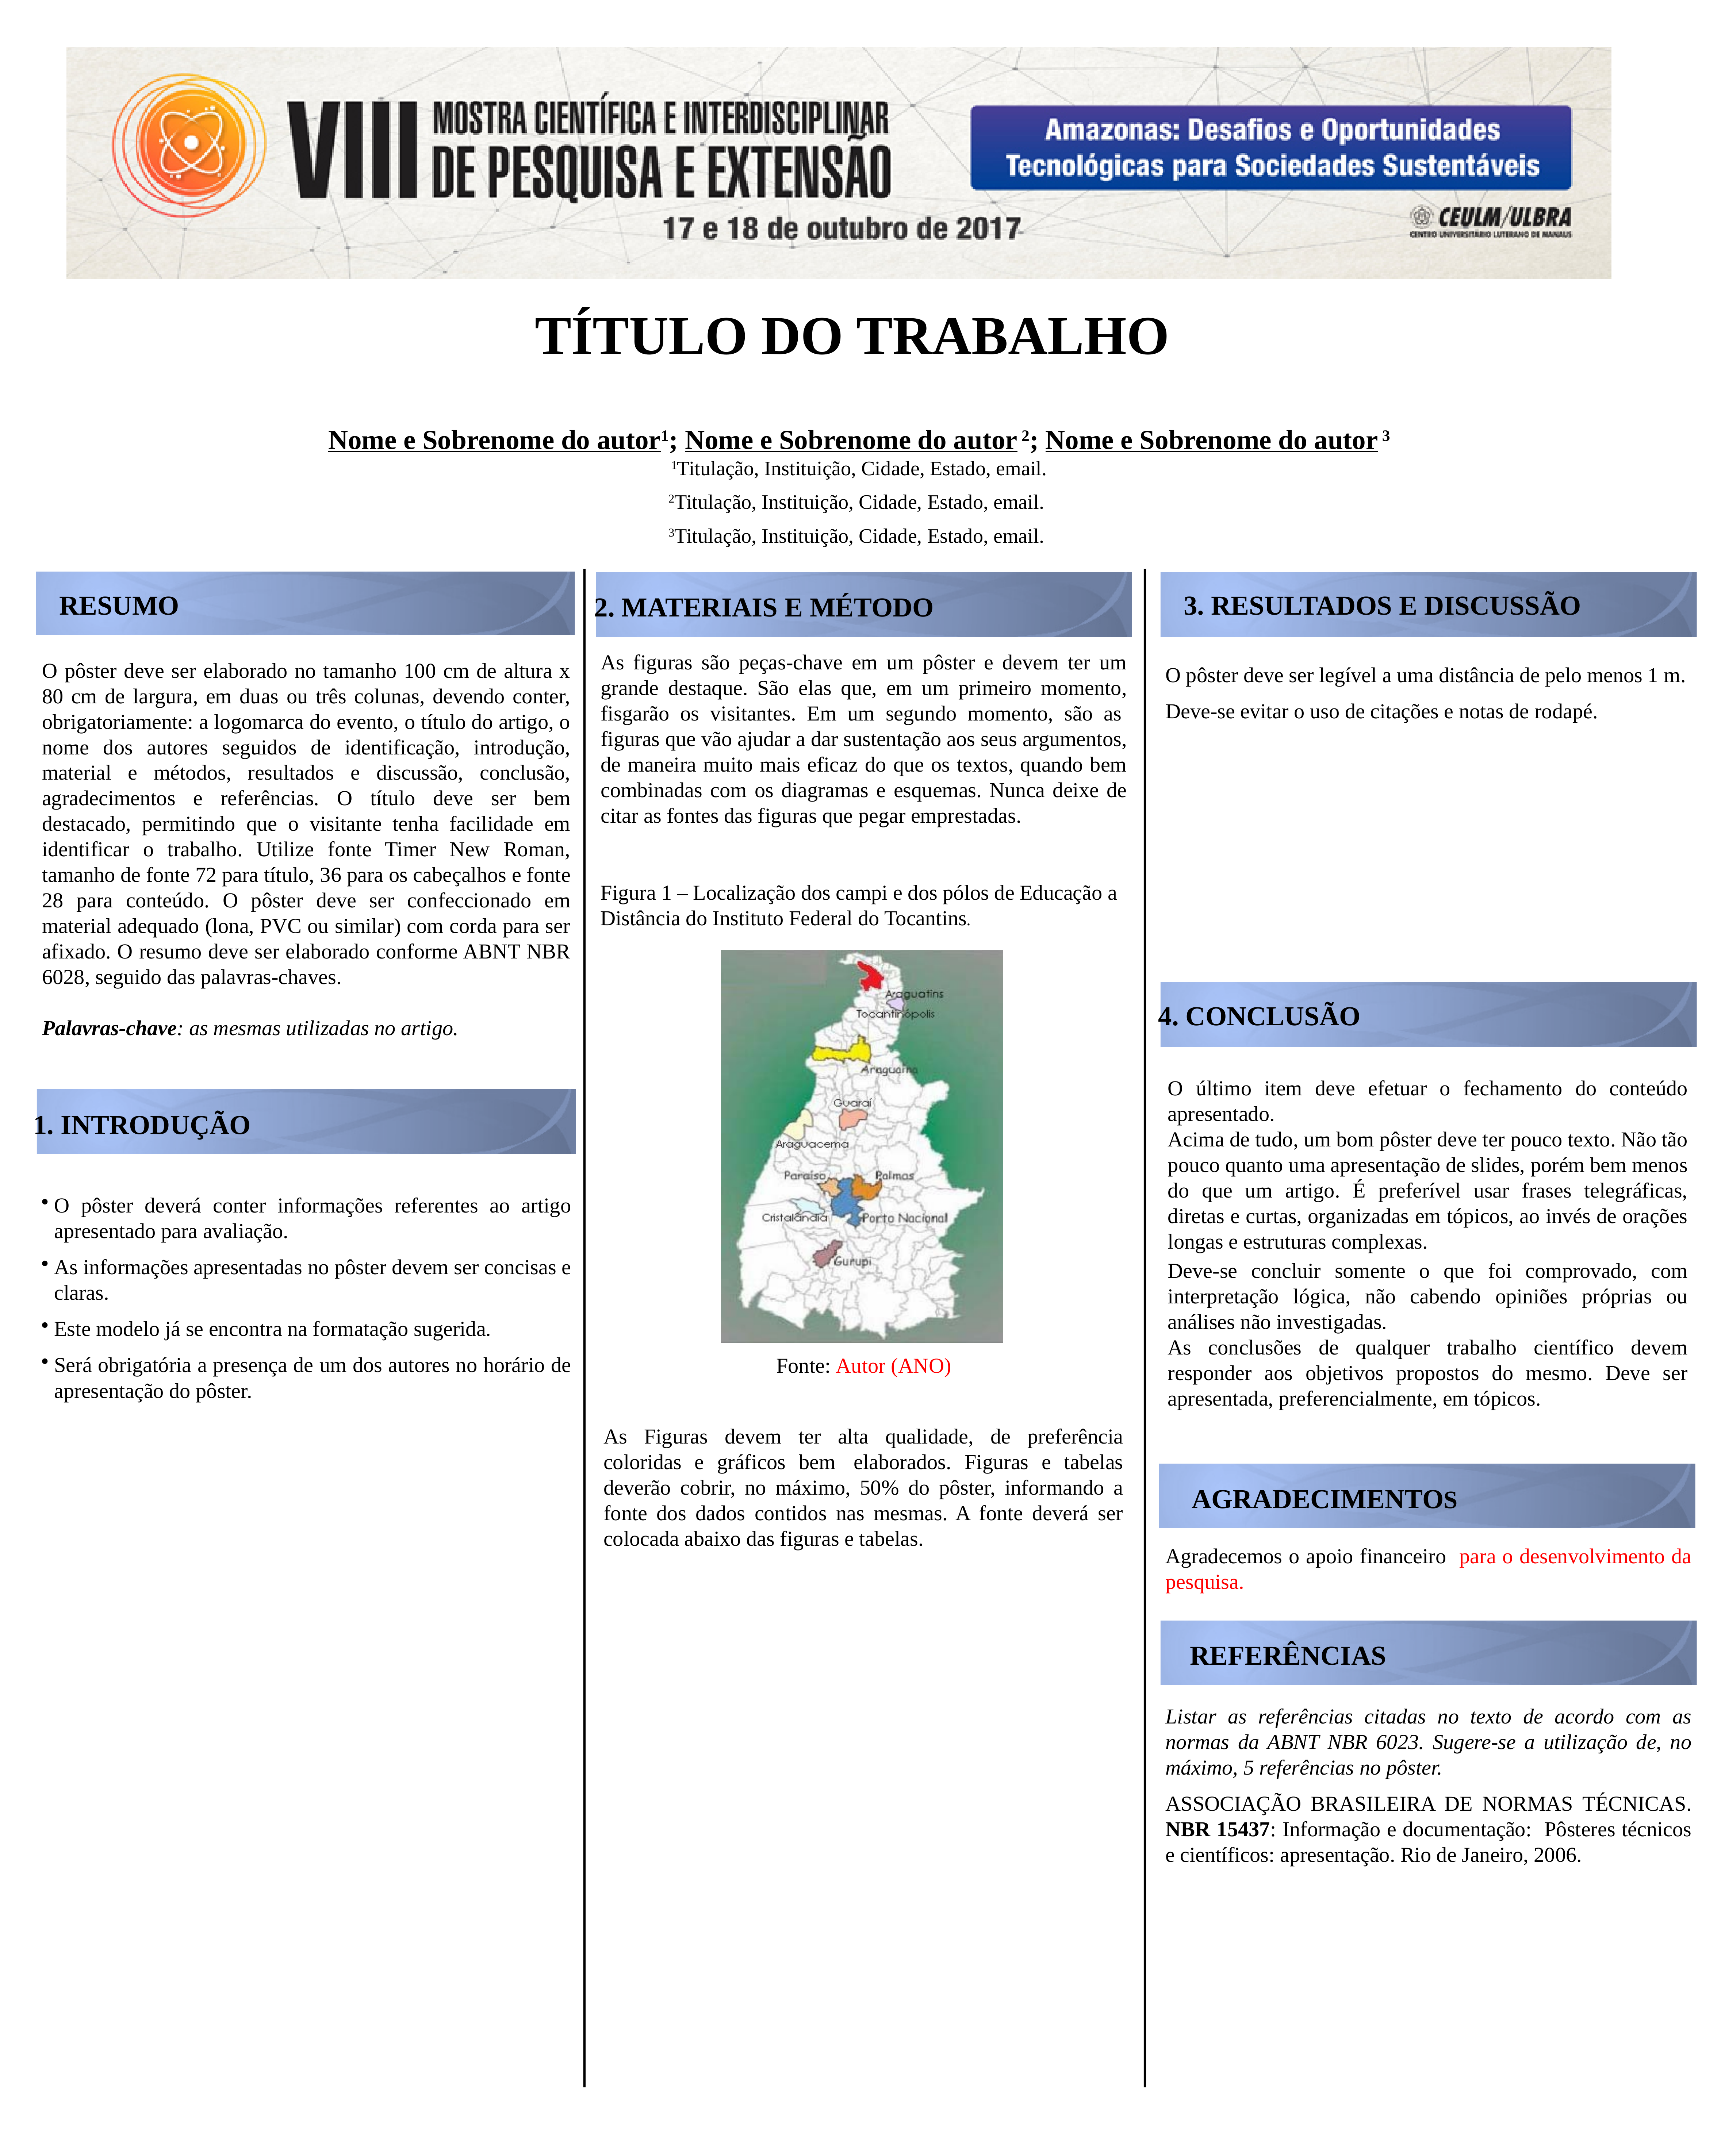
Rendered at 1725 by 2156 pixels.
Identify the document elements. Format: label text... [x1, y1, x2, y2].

picture [721, 950, 1003, 1328]
text_box Agradecemos o apoio financeiro para o desenvolvimento da pesquisa. [1160, 1540, 1697, 1596]
text_box Figura 1 – Localização dos campi e dos pólos de Educação a Distância do Instituto Federal do Tocantins. [595, 876, 1132, 933]
picture [66, 47, 1611, 279]
text_box O pôster deve ser elaborado no tamanho 100 cm de altura x 80 cm de largura, em duas ou três colunas, devendo conter, obrigatoriamente: a logomarca do evento, o título do artigo, o nome dos autores seguidos de identificação, introdução, material e métodos, resultados e discussão, conclusão, agradecimentos e referências. O título deve ser bem destacado, permitindo que o visitante tenha facilidade em identificar o trabalho. Utilize fonte Timer New Roman, tamanho de fonte 72 para título, 36 para os cabeçalhos e fonte 28 para conteúdo. O pôster deve ser confeccionado em material adequado (lona, PVC ou similar) com corda para ser afixado. O resumo deve ser elaborado conforme ABNT NBR 6028, seguido das palavras-chaves. Palavras-chave: as mesmas utilizadas no artigo. [37, 654, 576, 1042]
picture [1159, 1463, 1695, 1528]
text_box As Figuras devem ter alta qualidade, de preferência coloridas e gráficos bem elaborados. Figuras e tabelas deverão cobrir, no máximo, 50% do pôster, informando a fonte dos dados contidos nas mesmas. A fonte deverá ser colocada abaixo das figuras e tabelas. [599, 1420, 1128, 1552]
text_box O pôster deverá conter informações referentes ao artigo apresentado para avaliação. As informações apresentadas no pôster devem ser concisas e claras. Este modelo já se encontra na formatação sugerida. Será obrigatória a presença de um dos autores no horário de apresentação do pôster. [37, 1189, 576, 1328]
text_box O pôster deverá conter informações referentes ao artigo apresentado para avaliação. As informações apresentadas no pôster devem ser concisas e claras. Este modelo já se encontra na formatação sugerida. Será obrigatória a presença de um dos autores no horário de apresentação do pôster. [37, 1328, 576, 1436]
text_box TÍTULO DO TRABALHO Nome e Sobrenome do autor1; Nome e Sobrenome do autor 2; Nome e Sobrenome do autor 3 1Titulação, Instituição, Cidade, Estado, email. 2Titulação, Instituição, Cidade, Estado, email. 3Titulação, Instituição, Cidade, Estado, email. [71, 297, 1647, 584]
picture [1160, 572, 1697, 637]
picture [1160, 1621, 1697, 1685]
text_box Listar as referências citadas no texto de acordo com as normas da ABNT NBR 6023. Sugere-se a utilização de, no máximo, 5 referências no pôster. ASSOCIAÇÃO BRASILEIRA DE NORMAS TÉCNICAS. NBR 15437: Informação e documentação: Pôsteres técnicos e científicos: apresentação. Rio de Janeiro, 2006. [1160, 1700, 1697, 1869]
text_box 2. MATERIAIS E MÉTODO [590, 587, 594, 624]
text_box 1. INTRODUÇÃO [28, 1104, 35, 1142]
picture [37, 1089, 576, 1154]
picture [1160, 982, 1697, 1047]
picture [721, 1328, 1003, 1343]
picture [595, 572, 1132, 637]
text_box O último item deve efetuar o fechamento do conteúdo apresentado. Acima de tudo, um bom pôster deve ter pouco texto. Não tão pouco quanto uma apresentação de slides, porém bem menos do que um artigo. É preferível usar frases telegráficas, diretas e curtas, organizadas em tópicos, ao invés de orações longas e estruturas complexas. Deve-se concluir somente o que foi comprovado, com interpretação lógica, não cabendo opiniões próprias ou análises não investigadas. As conclusões de qualquer trabalho científico devem responder aos objetivos propostos do mesmo. Deve ser apresentada, preferencialmente, em tópicos. [1163, 1328, 1693, 1438]
text_box Fonte: Autor (ANO) [595, 1349, 1132, 1380]
text_box O último item deve efetuar o fechamento do conteúdo apresentado. Acima de tudo, um bom pôster deve ter pouco texto. Não tão pouco quanto uma apresentação de slides, porém bem menos do que um artigo. É preferível usar frases telegráficas, diretas e curtas, organizadas em tópicos, ao invés de orações longas e estruturas complexas. Deve-se concluir somente o que foi comprovado, com interpretação lógica, não cabendo opiniões próprias ou análises não investigadas. As conclusões de qualquer trabalho científico devem responder aos objetivos propostos do mesmo. Deve ser apresentada, preferencialmente, em tópicos. [1163, 1071, 1693, 1328]
text_box As figuras são peças-chave em um pôster e devem ter um grande destaque. São elas que, em um primeiro momento, fisgarão os visitantes. Em um segundo momento, são as figuras que vão ajudar a dar sustentação aos seus argumentos, de maneira muito mais eficaz do que os textos, quando bem combinadas com os diagramas e esquemas. Nunca deixe de citar as fontes das figuras que pegar emprestadas. [596, 646, 1132, 830]
text_box O pôster deve ser legível a uma distância de pelo menos 1 m. Deve-se evitar o uso de citações e notas de rodapé. [1160, 658, 1697, 757]
picture [36, 572, 575, 635]
text_box 4. CONCLUSÃO [1153, 995, 1158, 1033]
